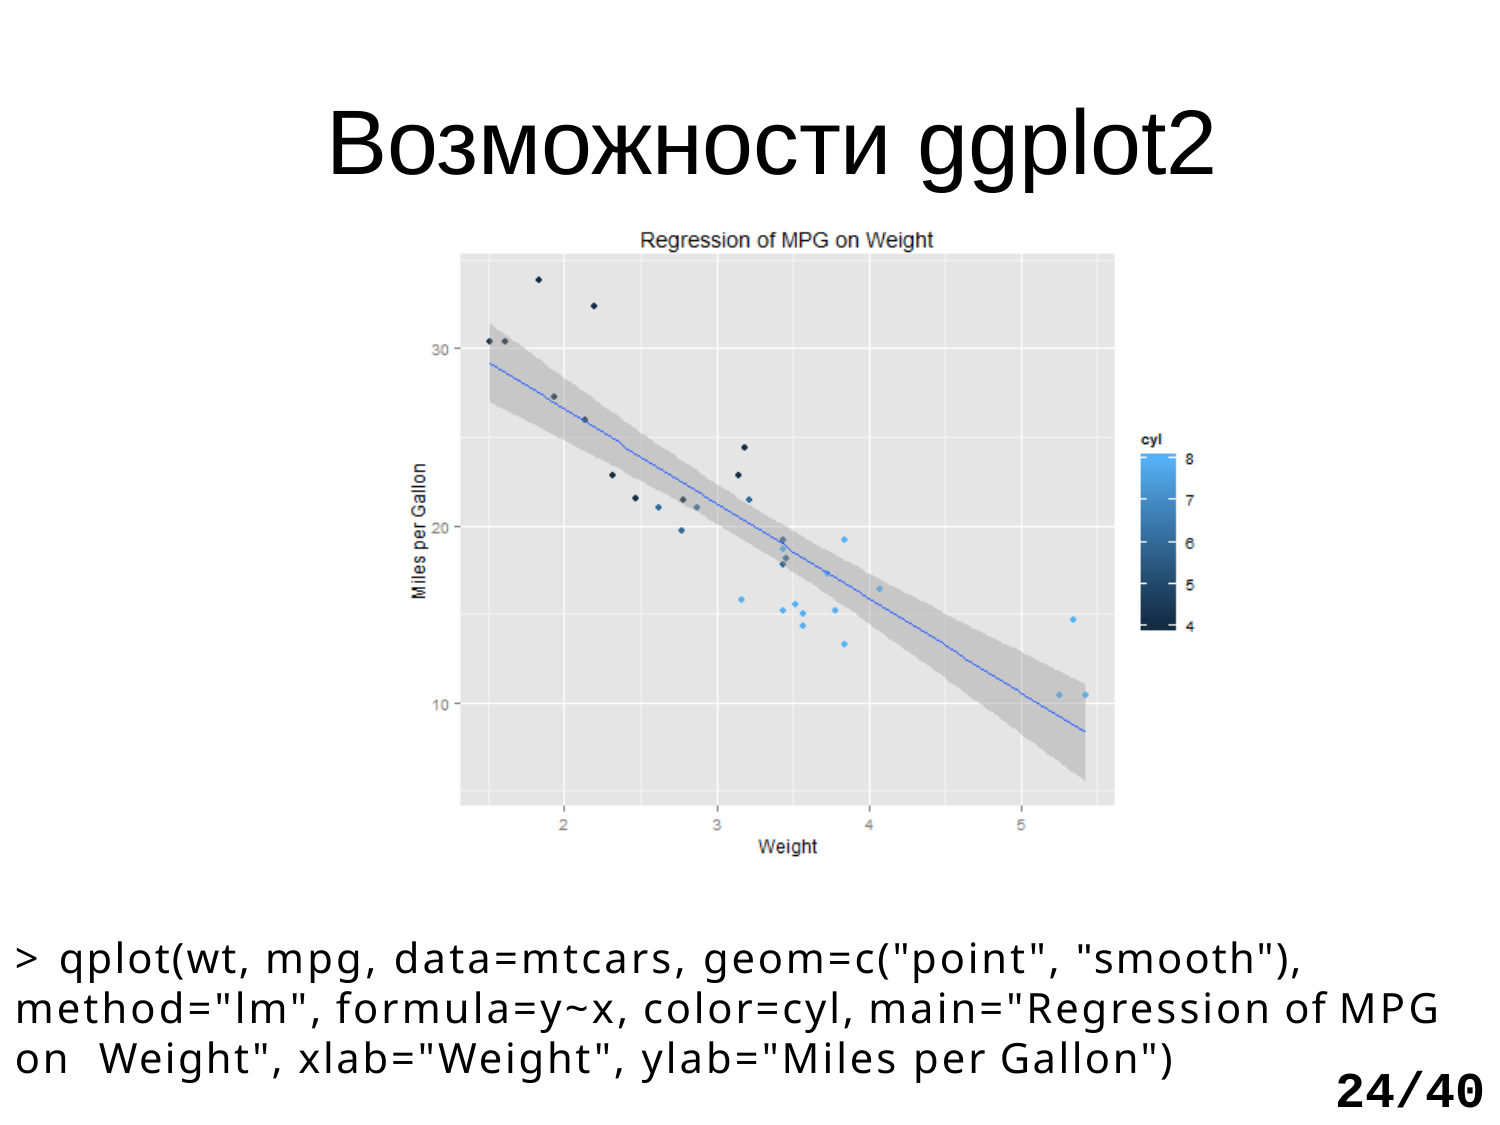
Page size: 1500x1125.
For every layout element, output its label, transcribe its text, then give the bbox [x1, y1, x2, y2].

slide_number 24/40 [1331, 1068, 1488, 1125]
title Возможности ggplot2 [50, 28, 1450, 271]
text_box [387, 194, 1250, 875]
text_box > qplot(wt, mpg, data=mtcars, geom=c("point", "smooth"), method="lm", formula=y~x, color=cyl, main="Regression of MPG on Weight", xlab="Weight", ylab="Miles per Gallon") [12, 932, 1473, 1083]
